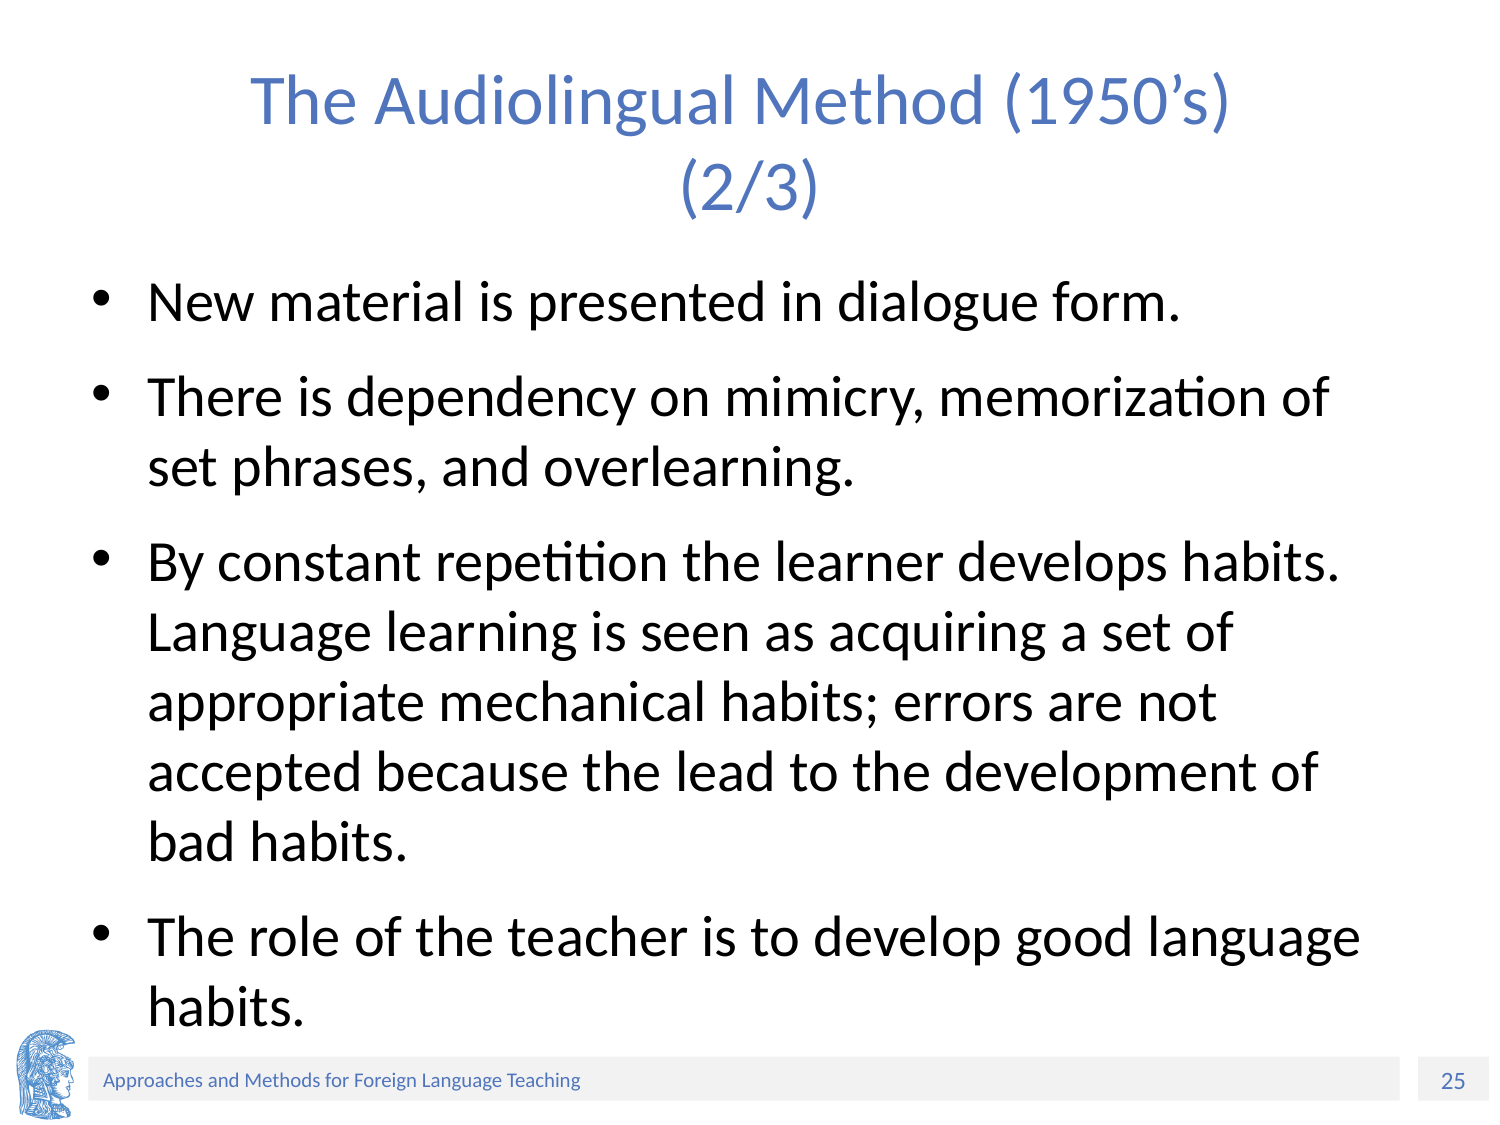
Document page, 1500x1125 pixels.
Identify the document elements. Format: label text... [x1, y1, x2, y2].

list New material is presented in dialogue form. There is dependency on mimicry, memorization of set phrases, and overlearning. By constant repetition the learner develops habits. Language learning is seen as acquiring a set of appropriate mechanical habits; errors are not accepted because the lead to the development of bad habits. The role of the teacher is to develop good language habits. [76, 255, 1427, 998]
title The Audiolingual Method (1950’s) (2/3) [75, 45, 1425, 233]
picture [9, 1026, 81, 1120]
